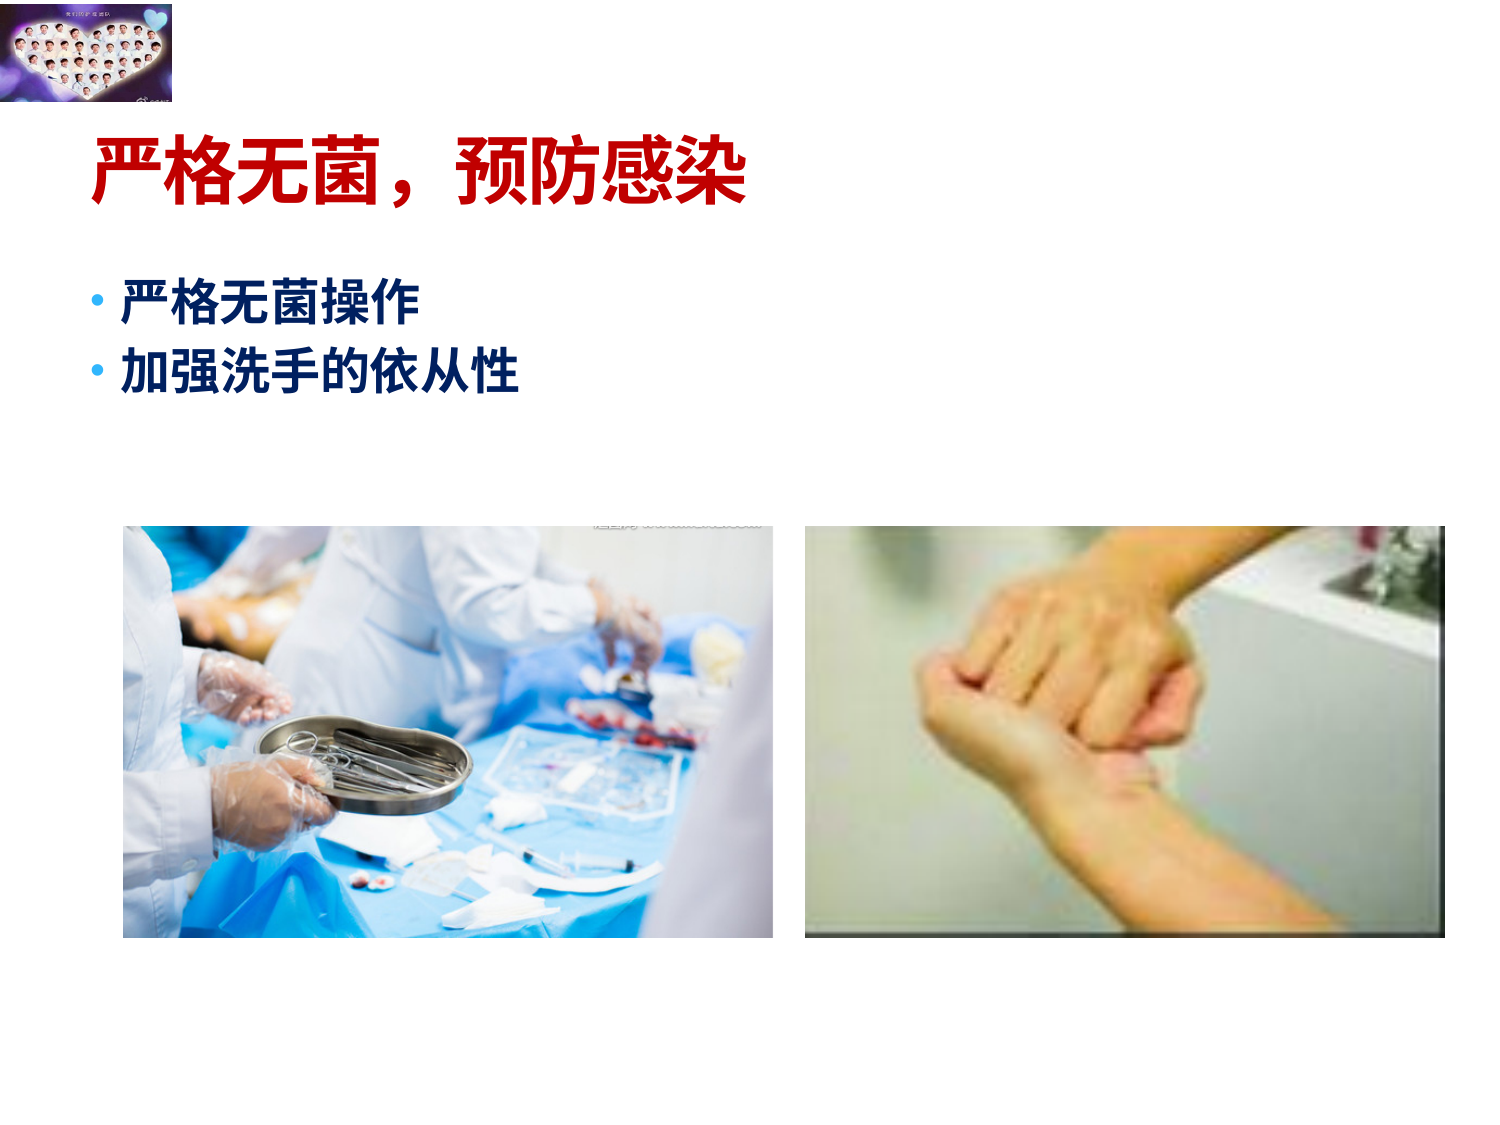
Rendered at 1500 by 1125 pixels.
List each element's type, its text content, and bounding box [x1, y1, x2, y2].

title 严格无菌，预防感染 [75, 87, 1425, 250]
picture [287, 878, 295, 902]
picture [123, 526, 774, 938]
picture [176, 526, 245, 570]
picture [0, 4, 172, 102]
picture [805, 526, 1445, 938]
list 严格无菌操作 加强洗手的依从性 [75, 262, 1425, 1063]
